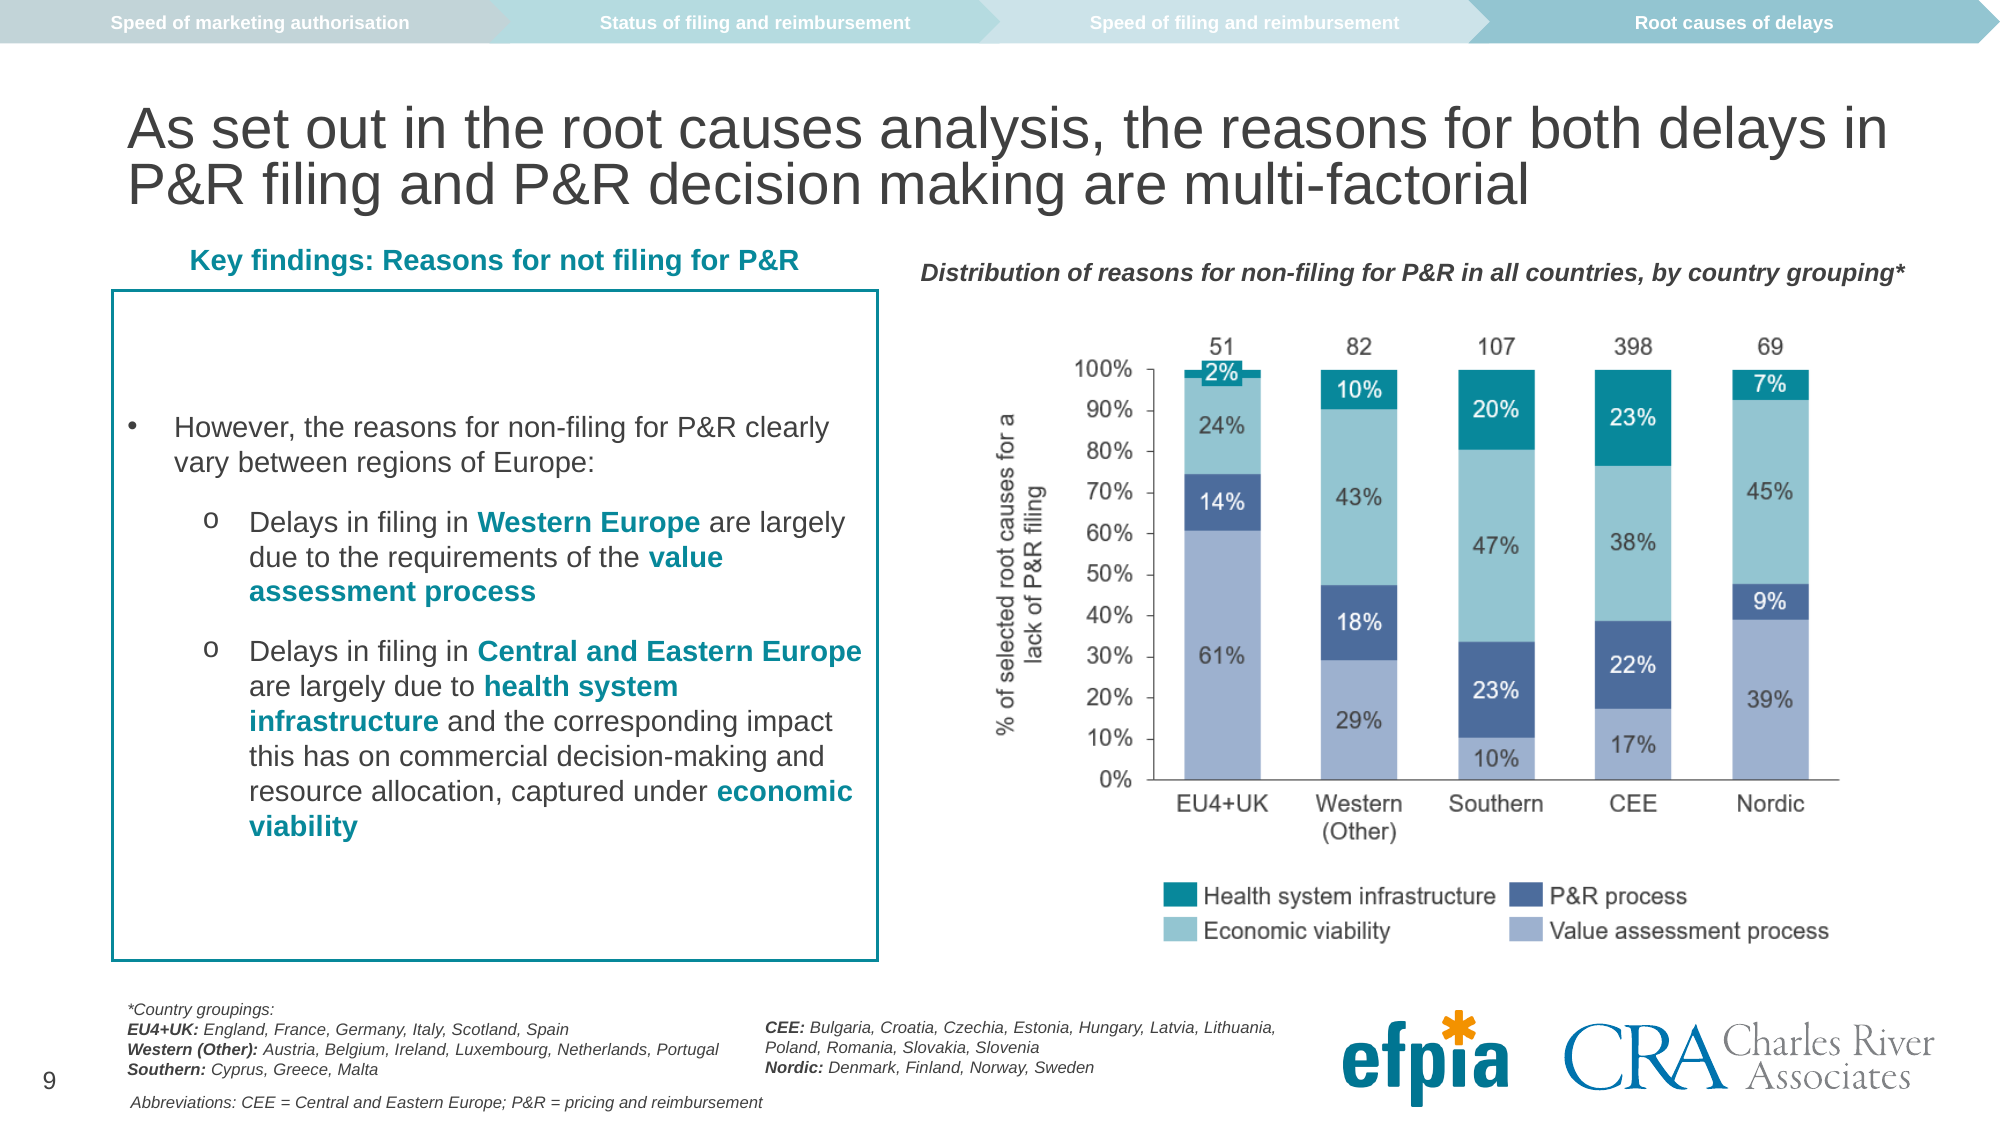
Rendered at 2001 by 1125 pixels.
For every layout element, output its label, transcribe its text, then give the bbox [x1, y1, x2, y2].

picture [1343, 1010, 1508, 1107]
text_box Abbreviations: CEE = Central and Eastern Europe; P&R = pricing and reimbursement [115, 1084, 779, 1120]
title As set out in the root causes analysis, the reasons for both delays in P&R filing and P&R decision making are multi-factorial [112, 96, 1938, 215]
text_box However, the reasons for non-filing for P&R clearly vary between regions of Europe: Delays in filing in Western Europe are largely due to the requirements of the value assessment process Delays in filing in Central and Eastern Europe are largely due to health system infrastructure and the corresponding impact this has on commercial decision-making and resource allocation, captured under economic viability [111, 291, 878, 961]
text_box Key findings: Reasons for not filing for P&R [111, 226, 878, 291]
text_box *Country groupings: EU4+UK: England, France, Germany, Italy, Scotland, Spain Western (Other): Austria, Belgium, Ireland, Luxembourg, Netherlands, Portugal Southern: Cyprus, Greece, Malta [112, 991, 763, 1087]
picture [981, 311, 1847, 961]
picture [1486, 1066, 1496, 1079]
text_box Distribution of reasons for non-filing for P&R in all countries, by country grouping* [877, 248, 1951, 294]
text_box [0, 0, 1511, 57]
picture [1356, 1051, 1366, 1060]
picture [1423, 1051, 1433, 1079]
text_box CEE: Bulgaria, Croatia, Czechia, Estonia, Hungary, Latvia, Lithuania, Poland, Romania, Slovakia, Slovenia Nordic: Denmark, Finland, Norway, Sweden [750, 1009, 1307, 1084]
text_box Root causes of delays [1465, 0, 2000, 45]
